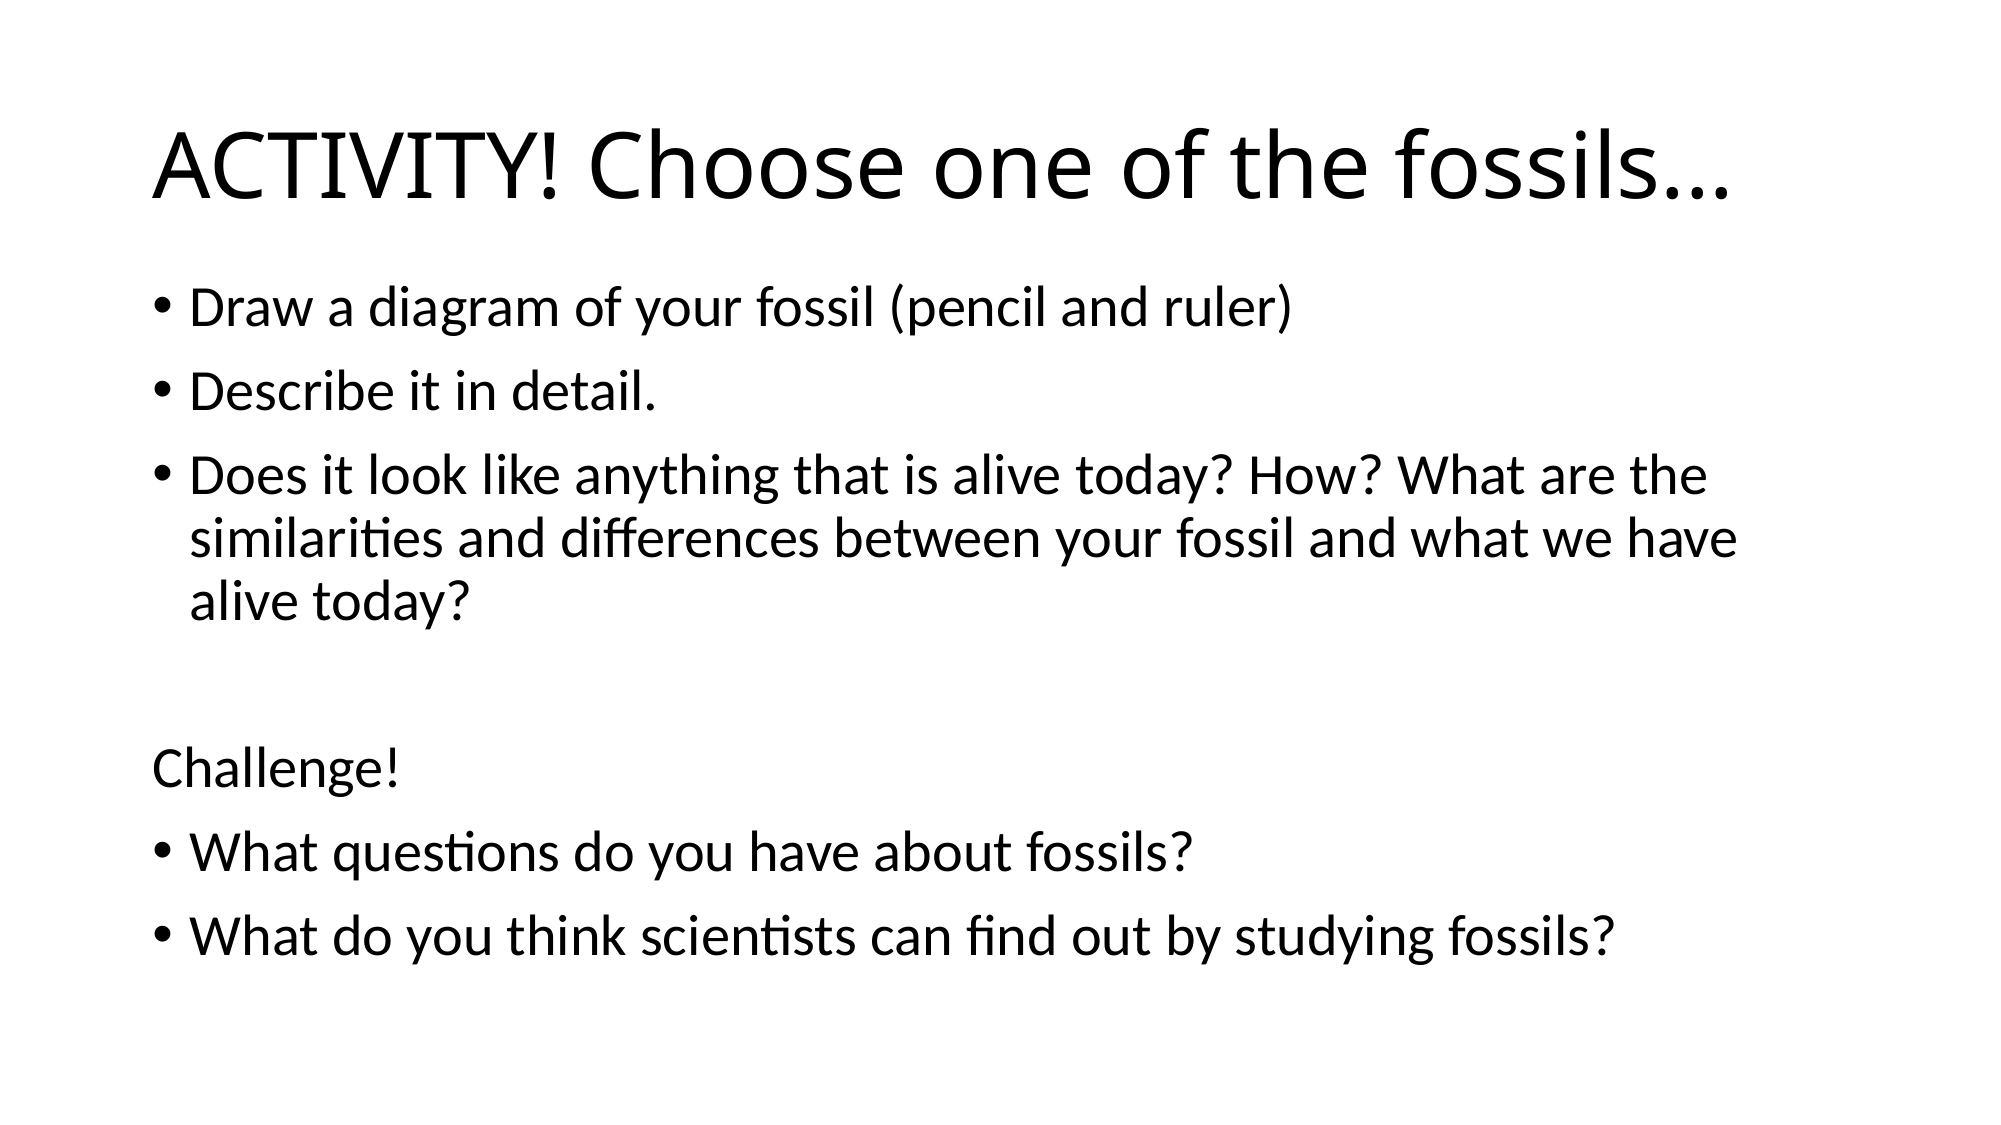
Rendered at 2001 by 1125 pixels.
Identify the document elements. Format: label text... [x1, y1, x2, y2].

title ACTIVITY! Choose one of the fossils... [137, 59, 1863, 268]
list Draw a diagram of your fossil (pencil and ruler) Describe it in detail. Does it look like anything that is alive today? How? What are the similarities and differences between your fossil and what we have alive today? Challenge! What questions do you have about fossils? What do you think scientists can find out by studying fossils? [137, 268, 1863, 983]
